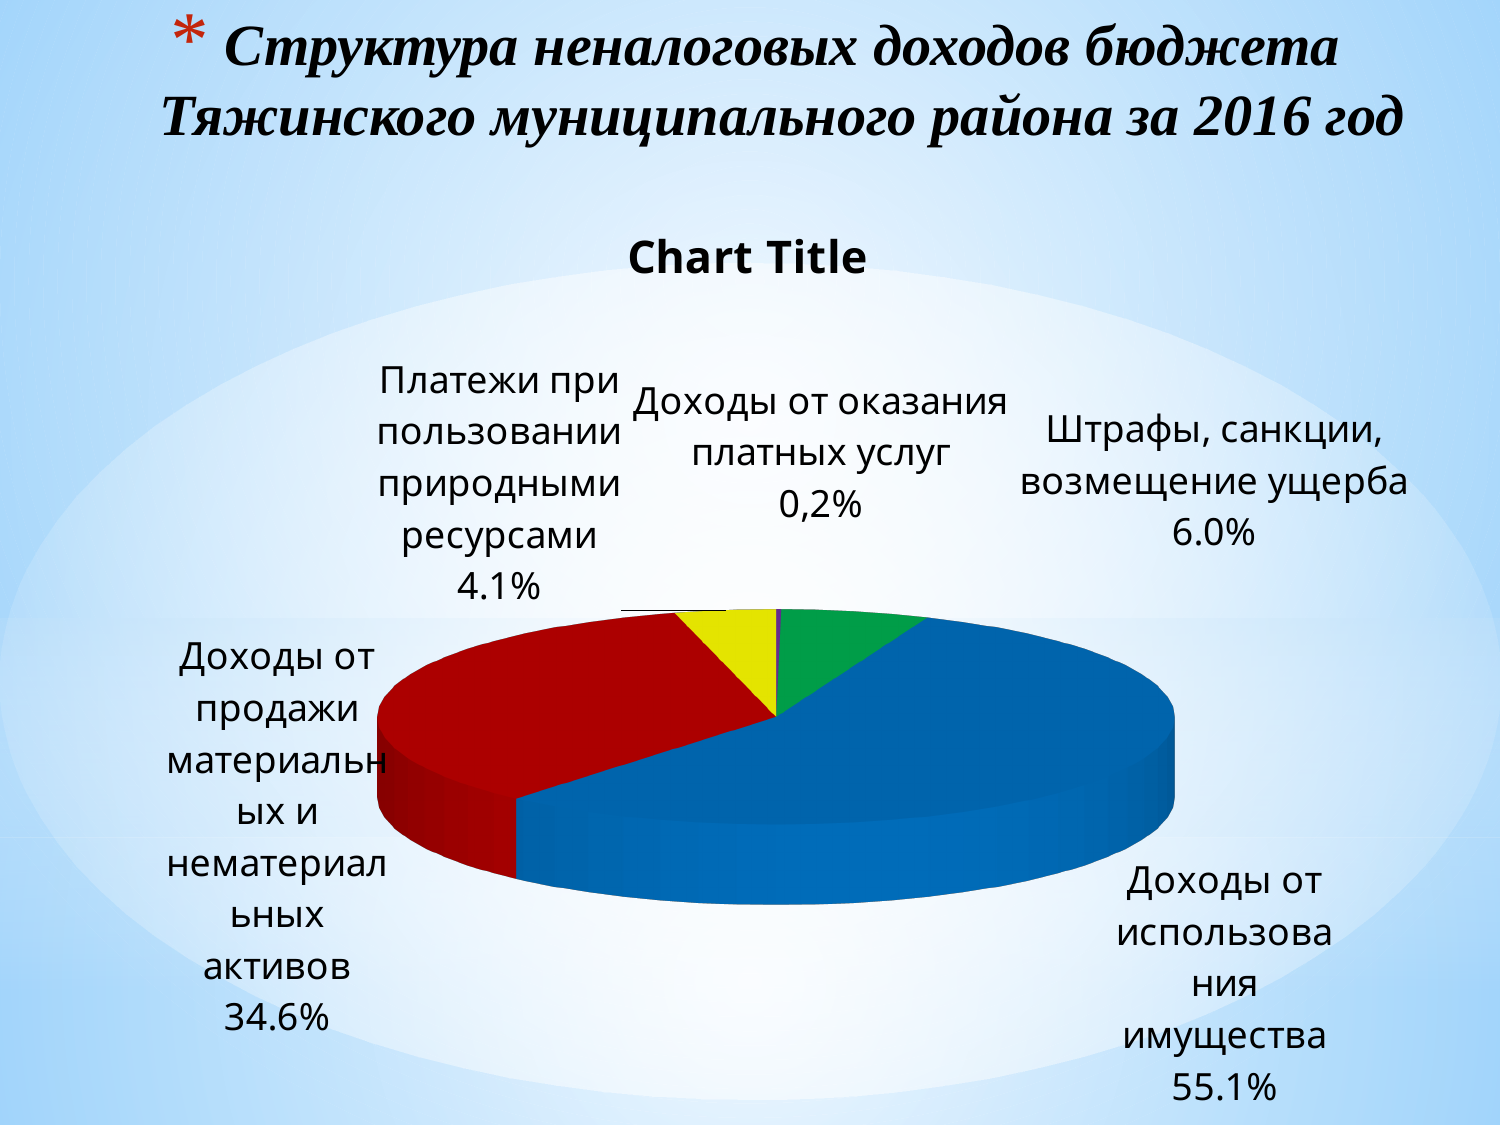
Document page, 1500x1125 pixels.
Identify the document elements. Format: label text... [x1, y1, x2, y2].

title Структура неналоговых доходов бюджета Тяжинского муниципального района за 2016 год [41, 0, 1471, 185]
chart [52, 184, 1443, 1125]
